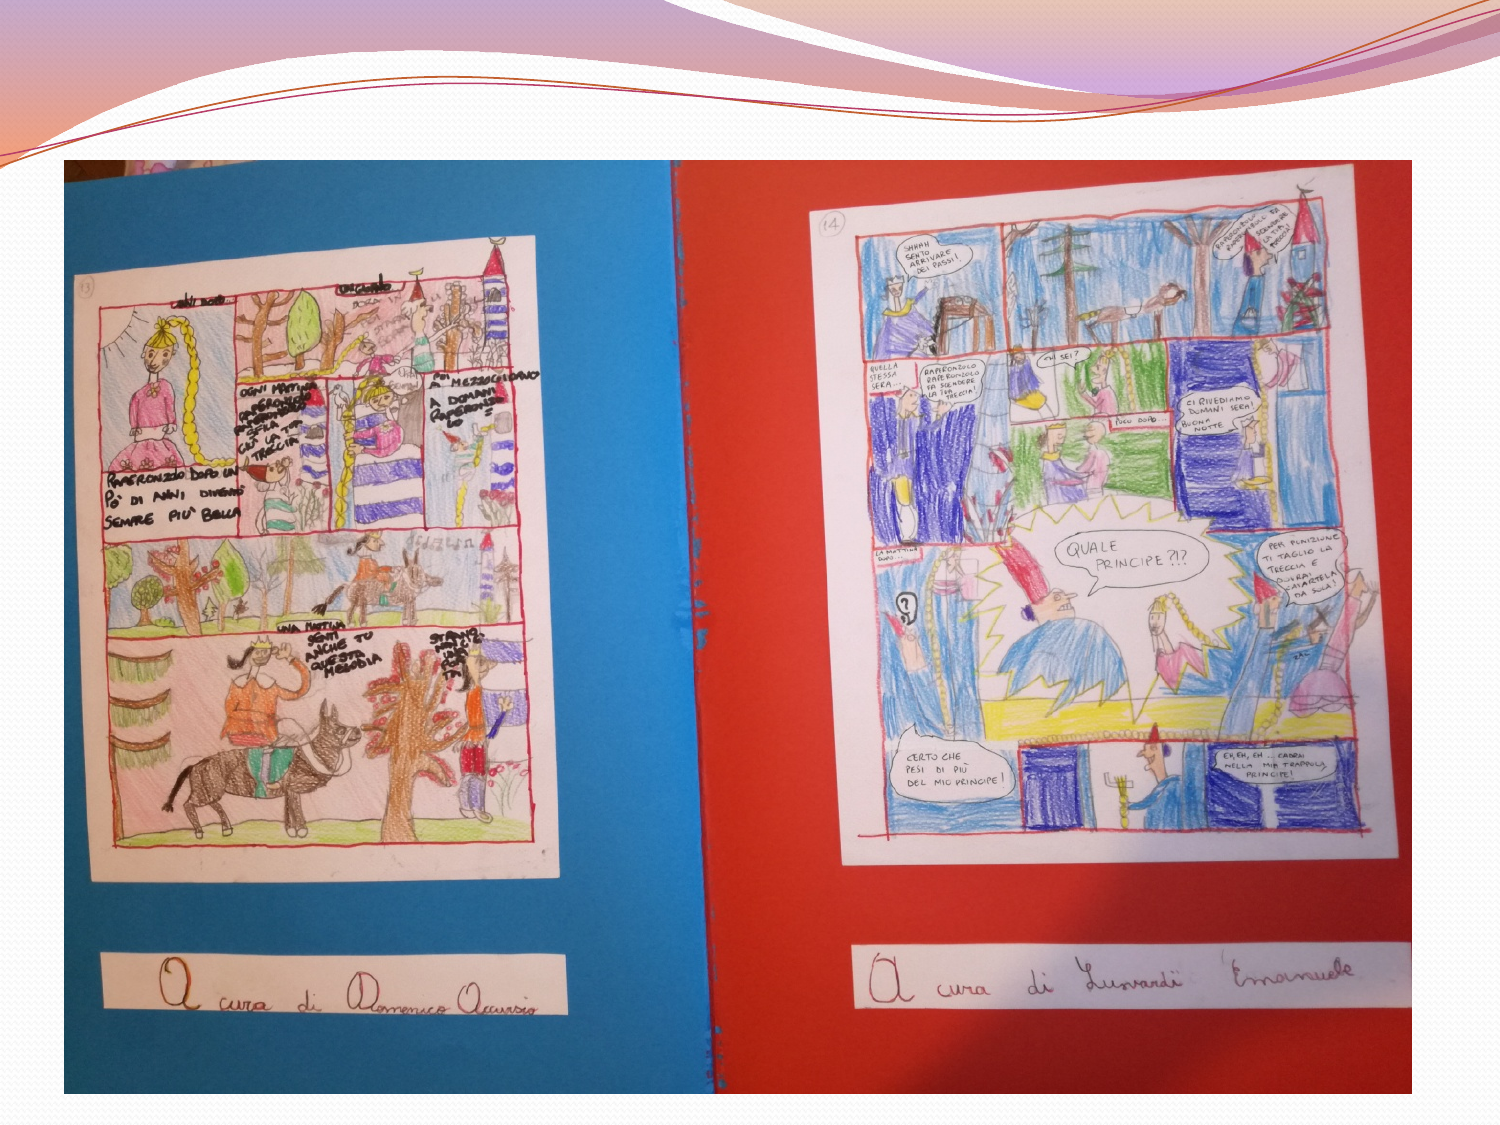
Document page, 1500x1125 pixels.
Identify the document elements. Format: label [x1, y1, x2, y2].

list [64, 160, 1412, 1095]
